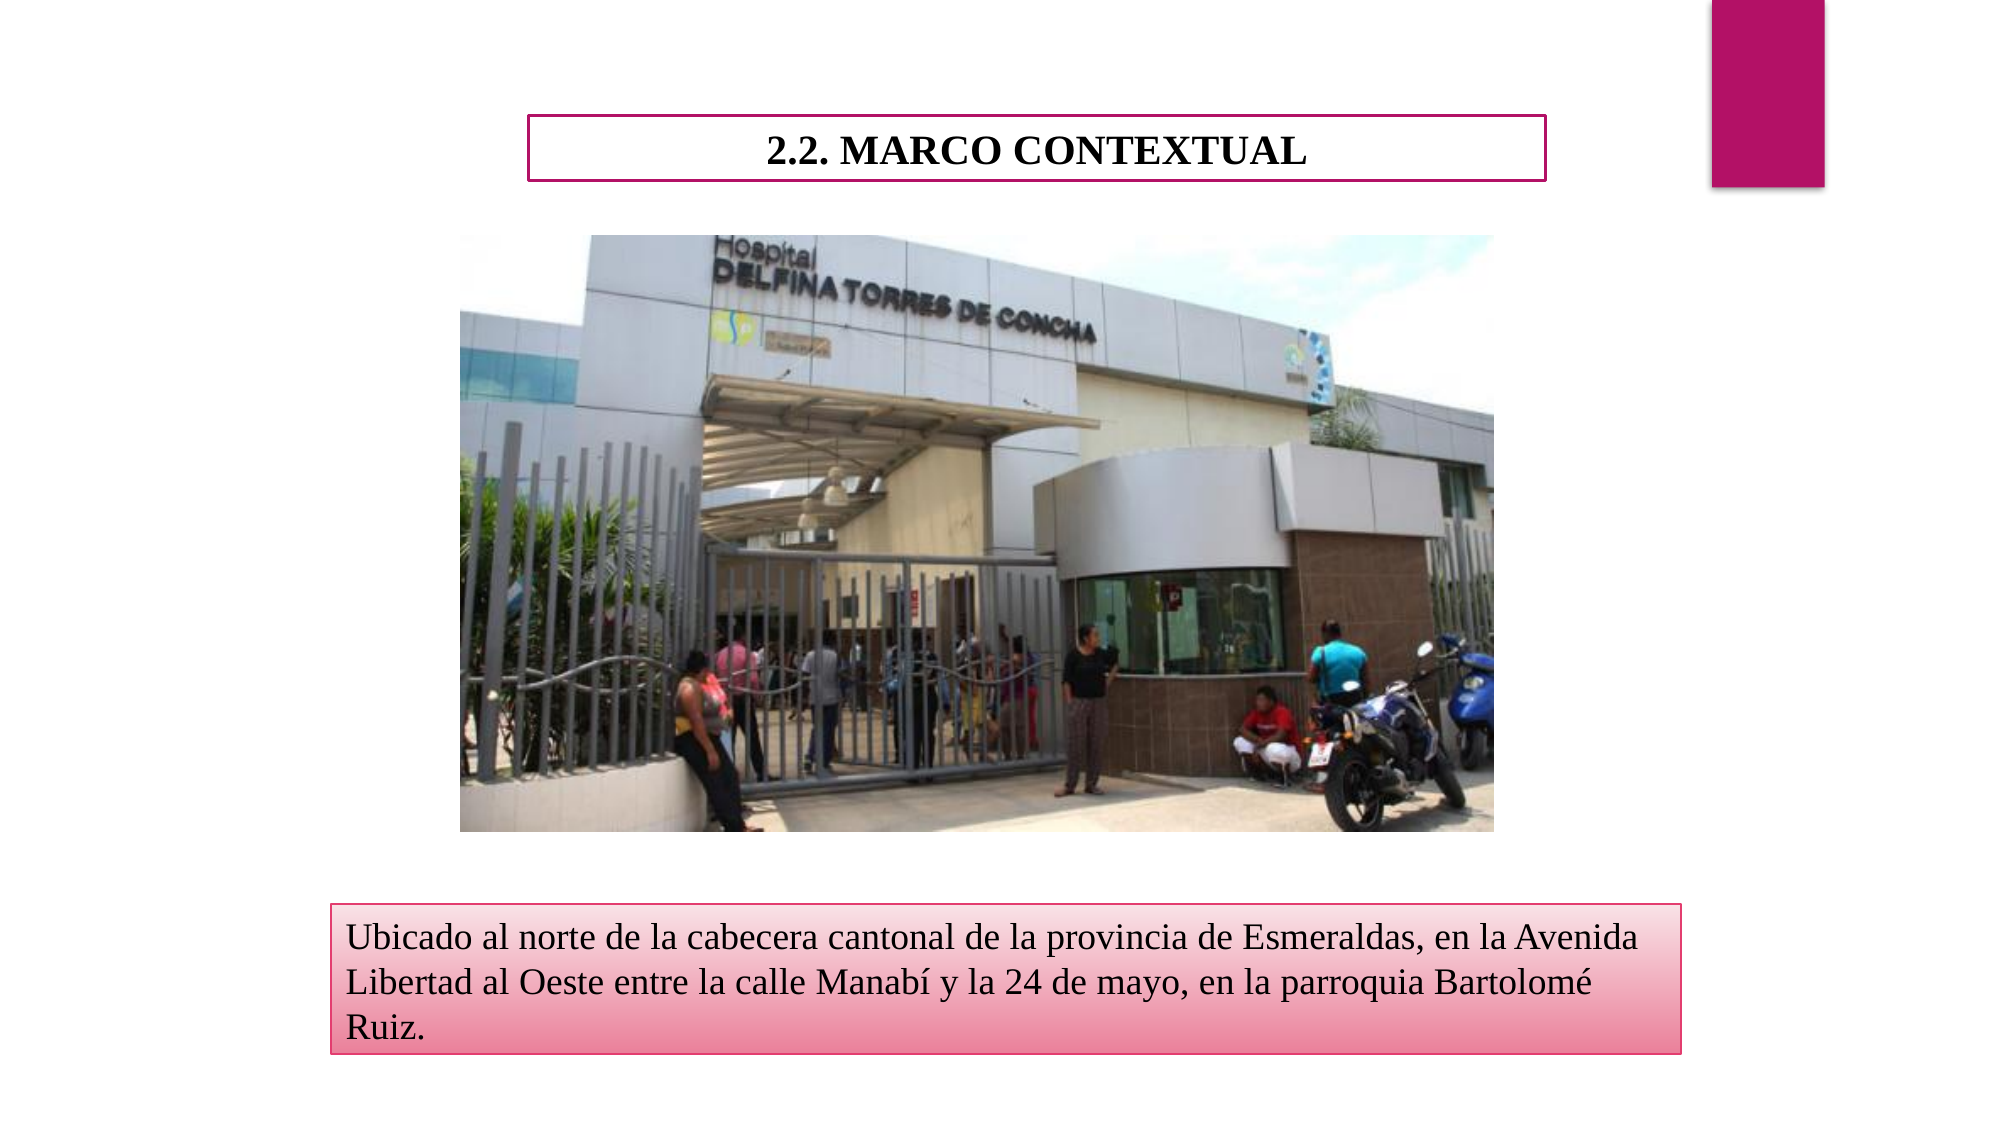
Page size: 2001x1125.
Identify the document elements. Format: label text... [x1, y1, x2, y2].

text_box 2.2. MARCO CONTEXTUAL [527, 114, 1547, 182]
picture [460, 235, 1494, 833]
text_box Ubicado al norte de la cabecera cantonal de la provincia de Esmeraldas, en la Avenida Libertad al Oeste entre la calle Manabí y la 24 de mayo, en la parroquia Bartolomé Ruiz. [330, 903, 1682, 1055]
